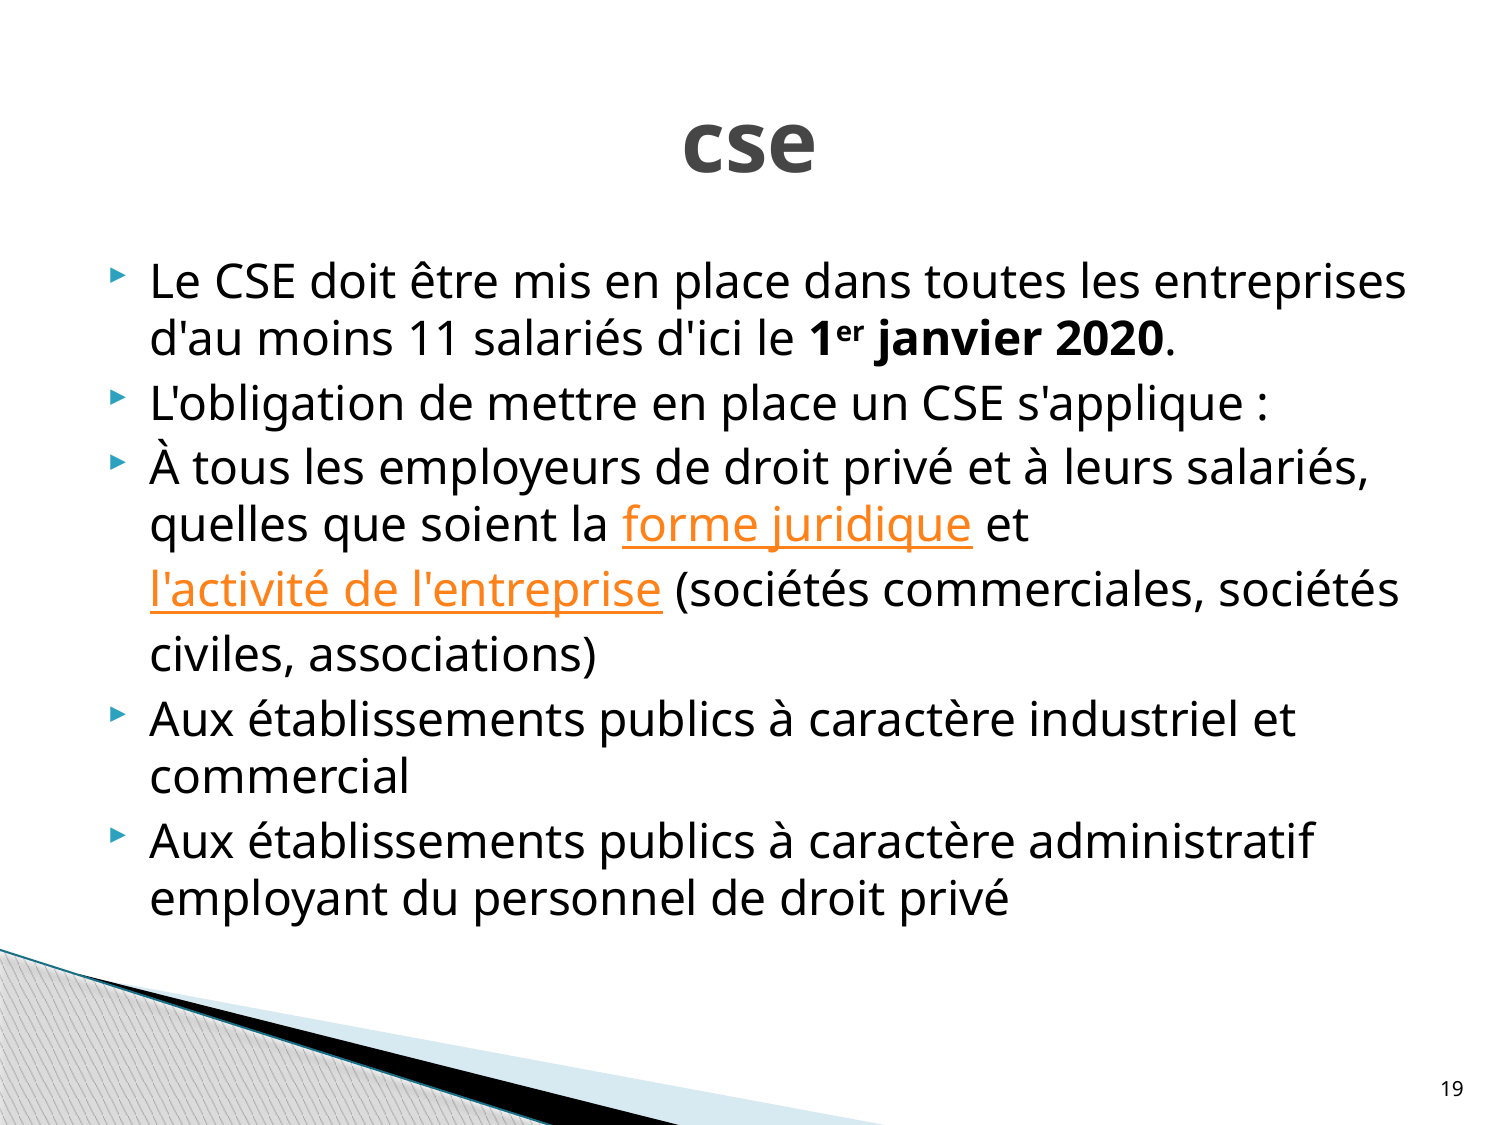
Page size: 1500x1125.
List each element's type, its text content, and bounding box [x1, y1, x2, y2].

list Le CSE doit être mis en place dans toutes les entreprises d'au moins 11 salariés d'ici le 1er janvier 2020. L'obligation de mettre en place un CSE s'applique : À tous les employeurs de droit privé et à leurs salariés, quelles que soient la forme juridique et l'activité de l'entreprise (sociétés commerciales, sociétés civiles, associations) Aux établissements publics à caractère industriel et commercial Aux établissements publics à caractère administratif employant du personnel de droit privé [75, 243, 1425, 986]
title cse [75, 45, 1425, 233]
slide_number 19 [1418, 1051, 1479, 1112]
